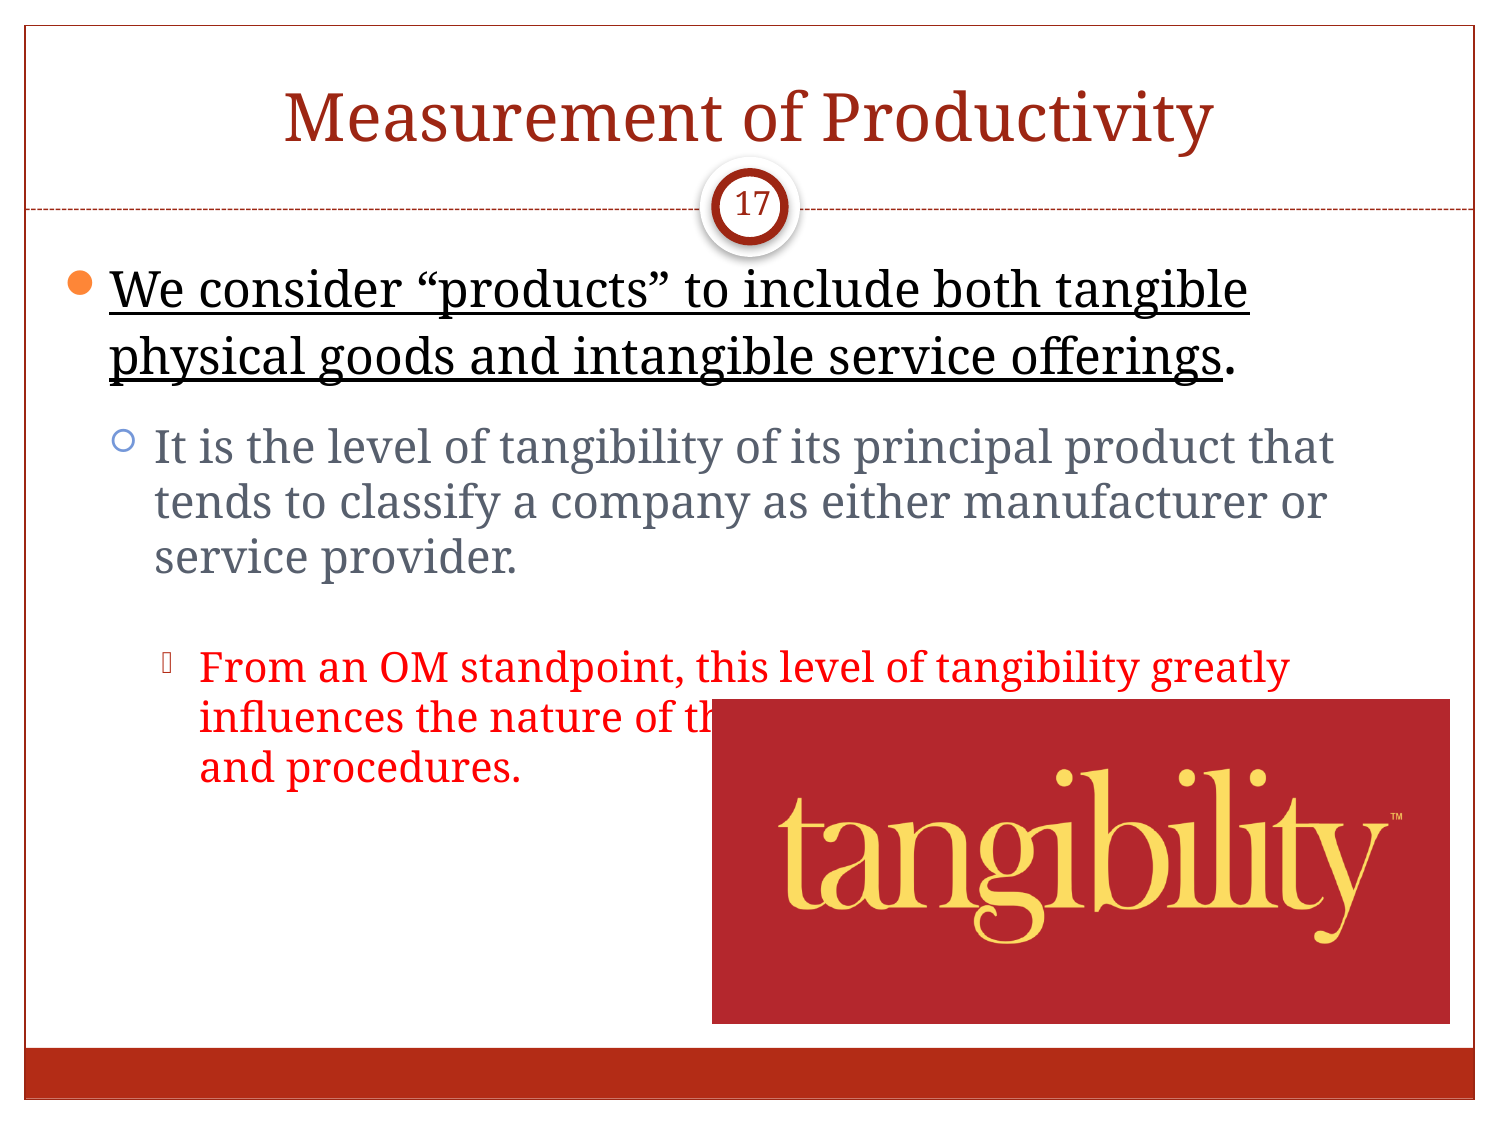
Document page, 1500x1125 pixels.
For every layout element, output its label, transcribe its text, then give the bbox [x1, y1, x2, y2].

slide_number 17 [715, 168, 791, 241]
picture [712, 699, 1451, 1024]
list We consider “products” to include both tangible physical goods and intangible service offerings. It is the level of tangibility of its principal product that tends to classify a company as either manufacturer or service provider. From an OM standpoint, this level of tangibility greatly influences the nature of the company’s operational processes and procedures. [49, 250, 1445, 1001]
title Measurement of Productivity [49, 37, 1450, 162]
